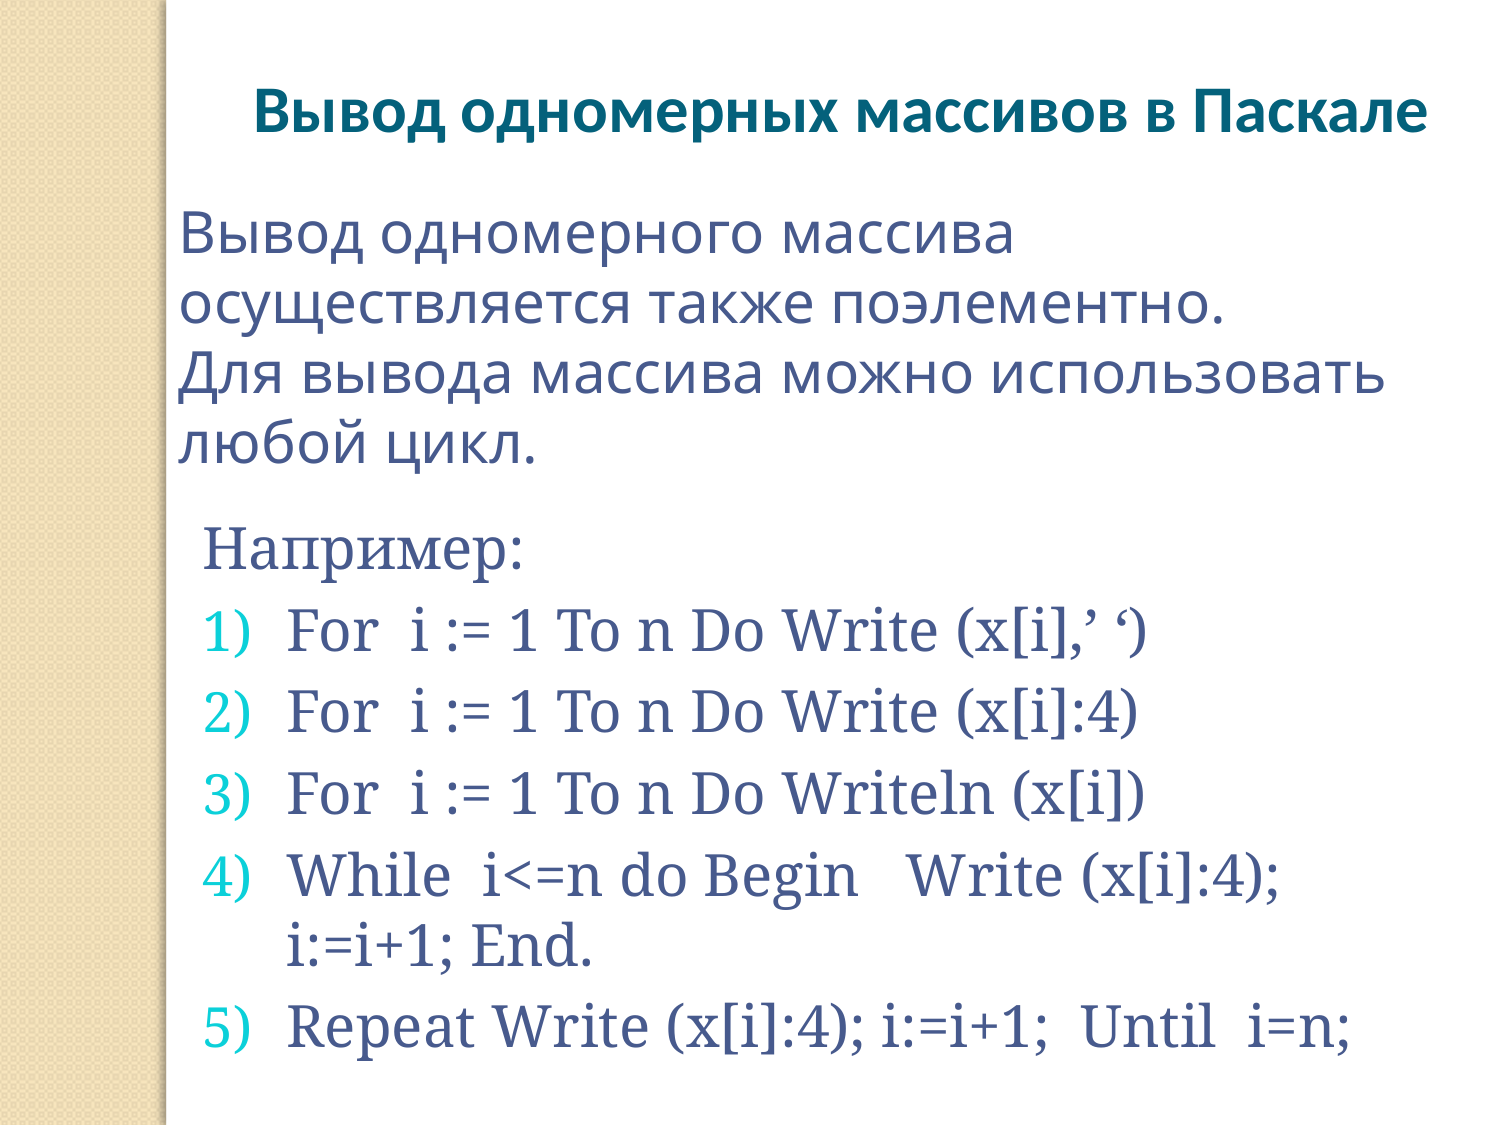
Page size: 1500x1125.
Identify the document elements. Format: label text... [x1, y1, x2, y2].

text_box Вывод одномерных массивов в Паскале [238, 58, 1445, 154]
text_box Например: For i := 1 To n Do Write (x[i],’ ‘) For i := 1 To n Do Write (x[i]:4) For i := 1 To n Do Writeln (x[i]) While i<=n do Begin Write (x[i]:4); i:=i+1; End. Repeat Write (x[i]:4); i:=i+1; Until i=n; [187, 503, 1383, 1067]
text_box Вывод одномерного массива осуществляется также поэлементно. Для вывода массива можно использовать любой цикл. [164, 187, 1465, 483]
